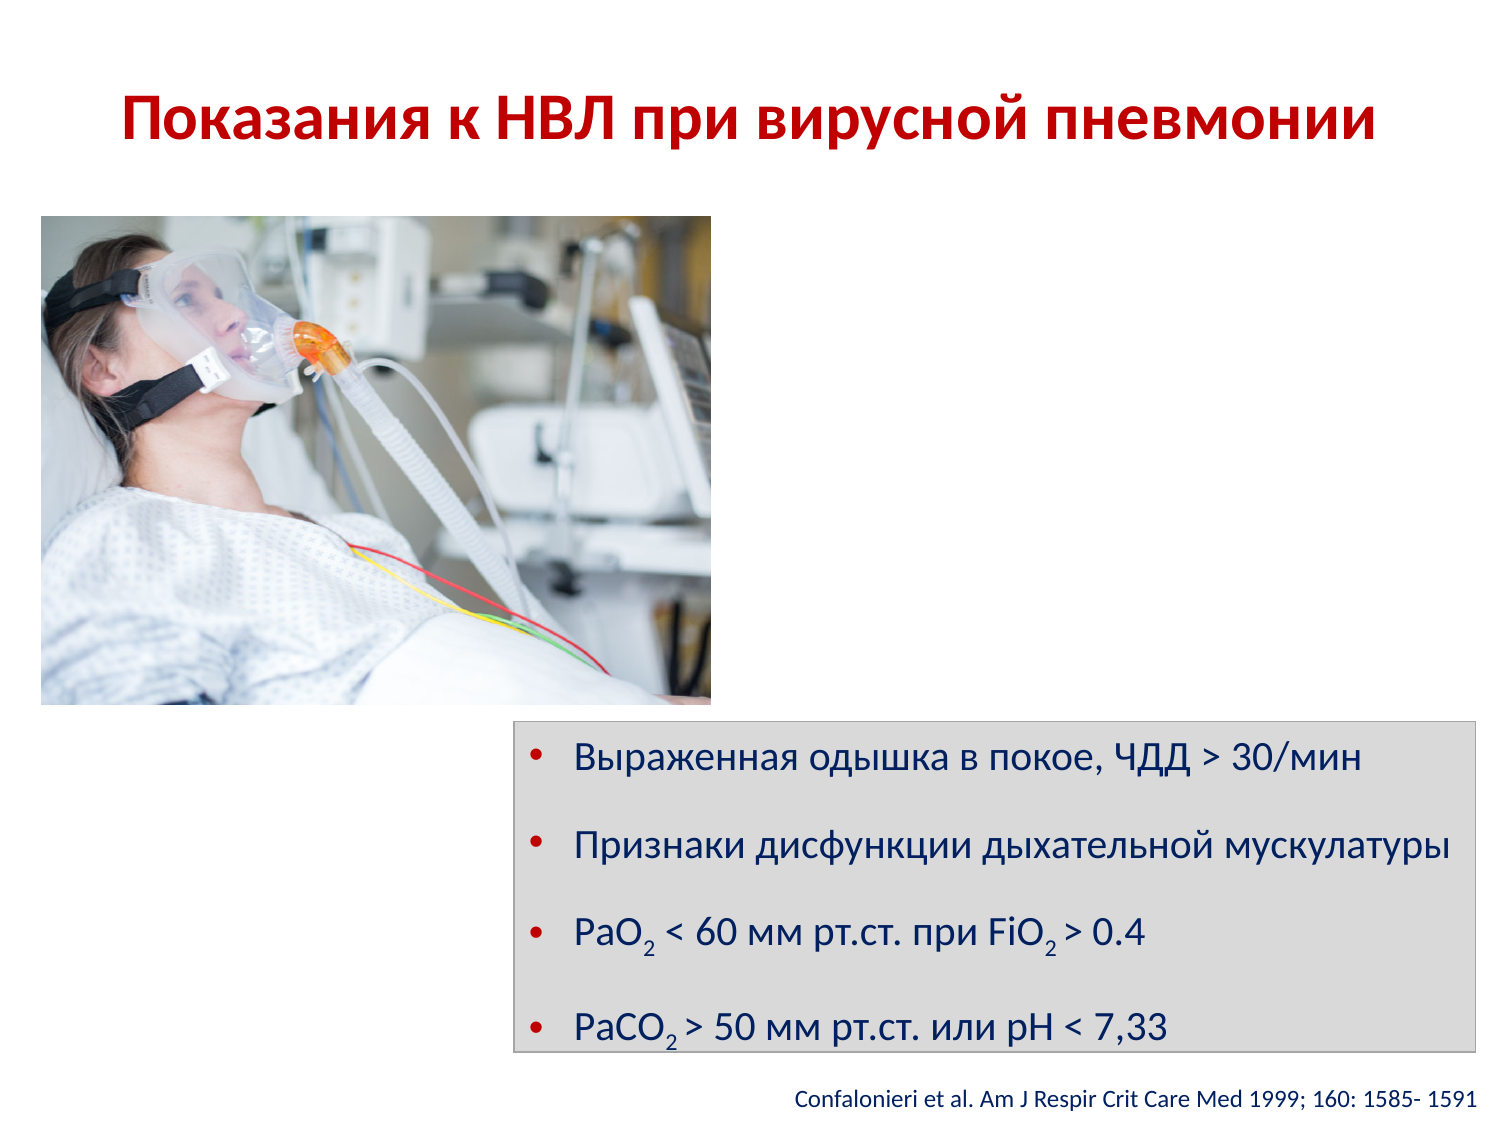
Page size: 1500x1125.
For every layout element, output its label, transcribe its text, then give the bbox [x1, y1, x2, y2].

picture [40, 216, 711, 705]
text_box Показания к НВЛ при вирусной пневмонии [0, 19, 1500, 207]
text_box Выраженная одышка в покое, ЧДД > 30/мин Признаки дисфункции дыхательной мускулатуры РаО2 < 60 мм рт.ст. при FiО2 > 0.4 РаСО2 > 50 мм рт.ст. или рН < 7,33 [513, 721, 1476, 1053]
text_box Confalonieri et al. Am J Respir Crit Care Med 1999; 160: 1585- 1591 [405, 1074, 1495, 1120]
